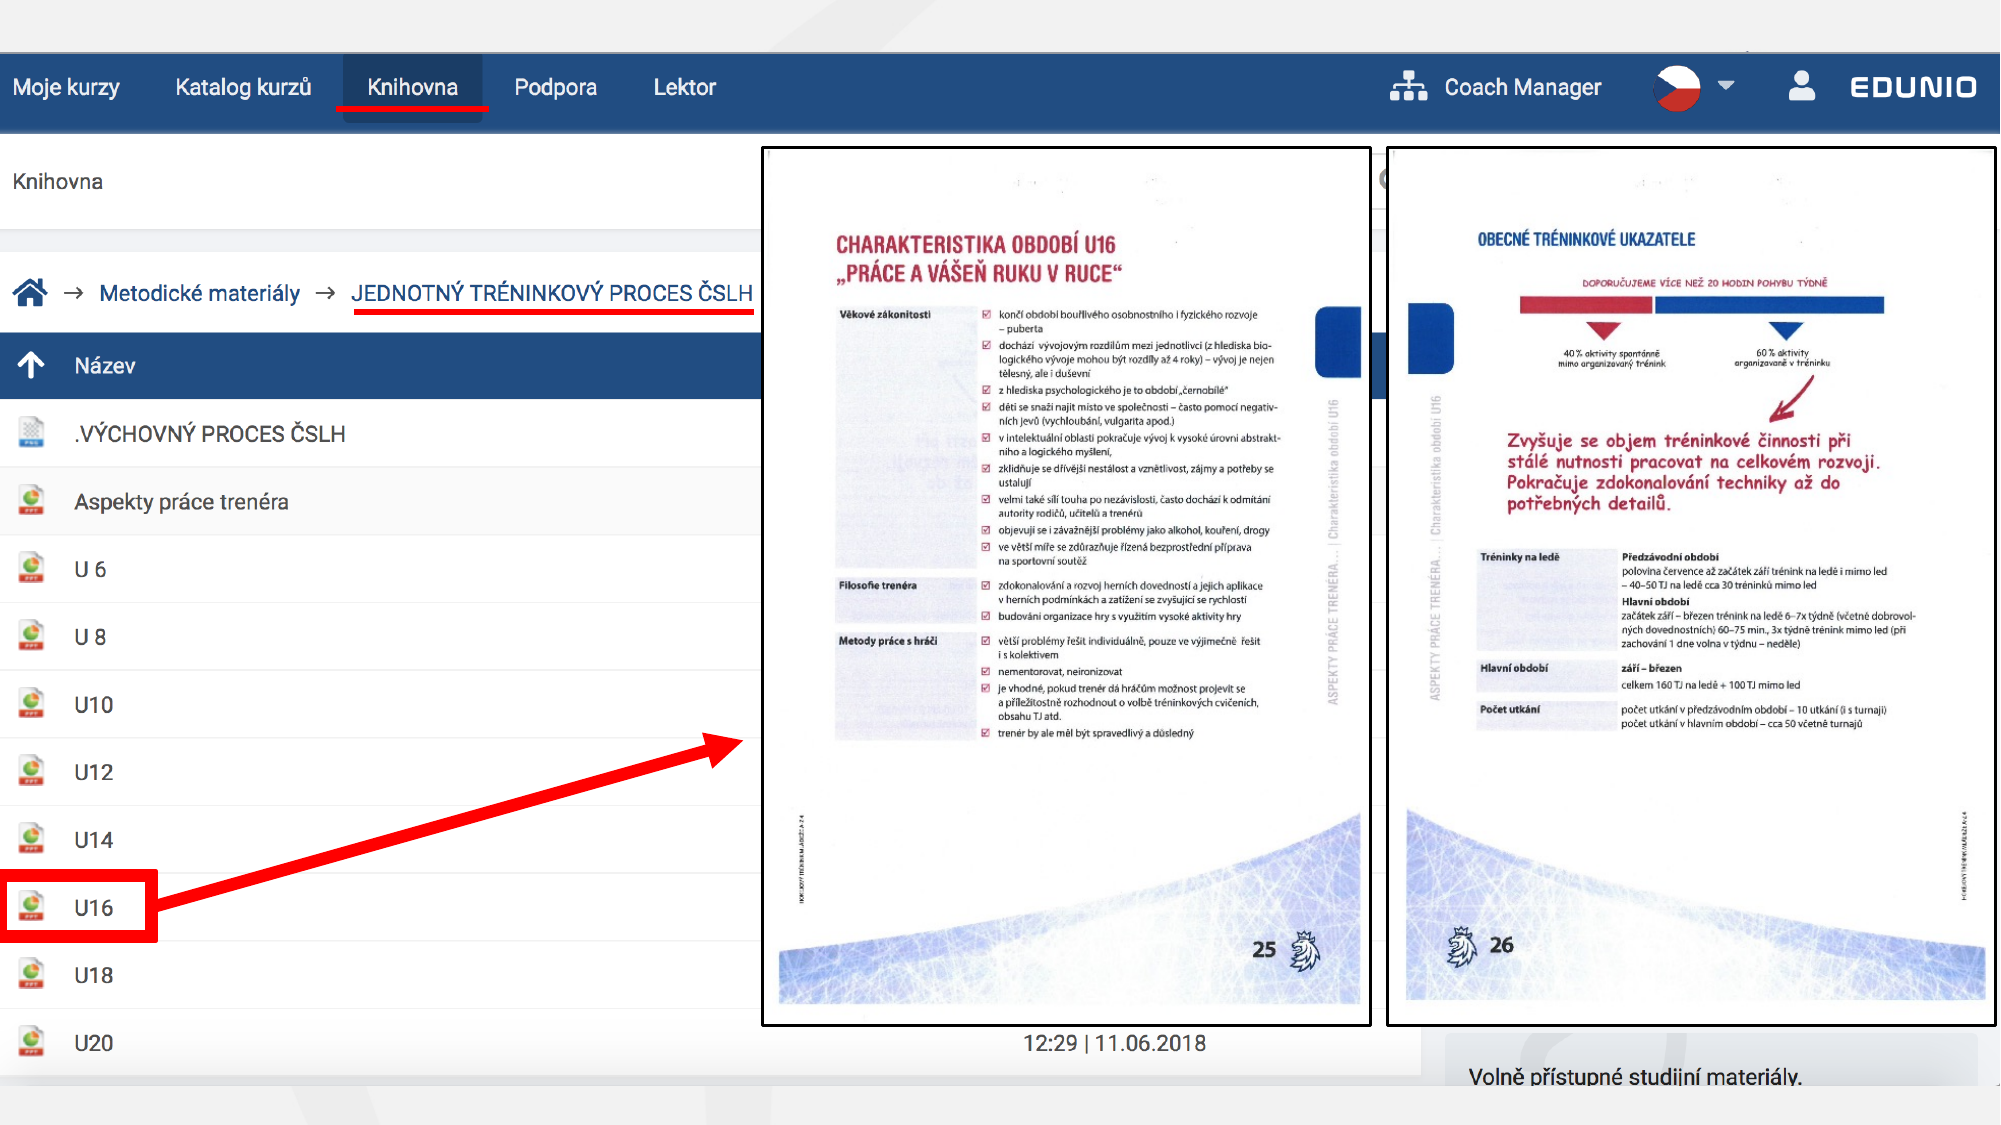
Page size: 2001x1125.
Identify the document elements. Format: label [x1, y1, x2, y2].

picture [0, 0, 2001, 1125]
text_box [155, 740, 744, 907]
